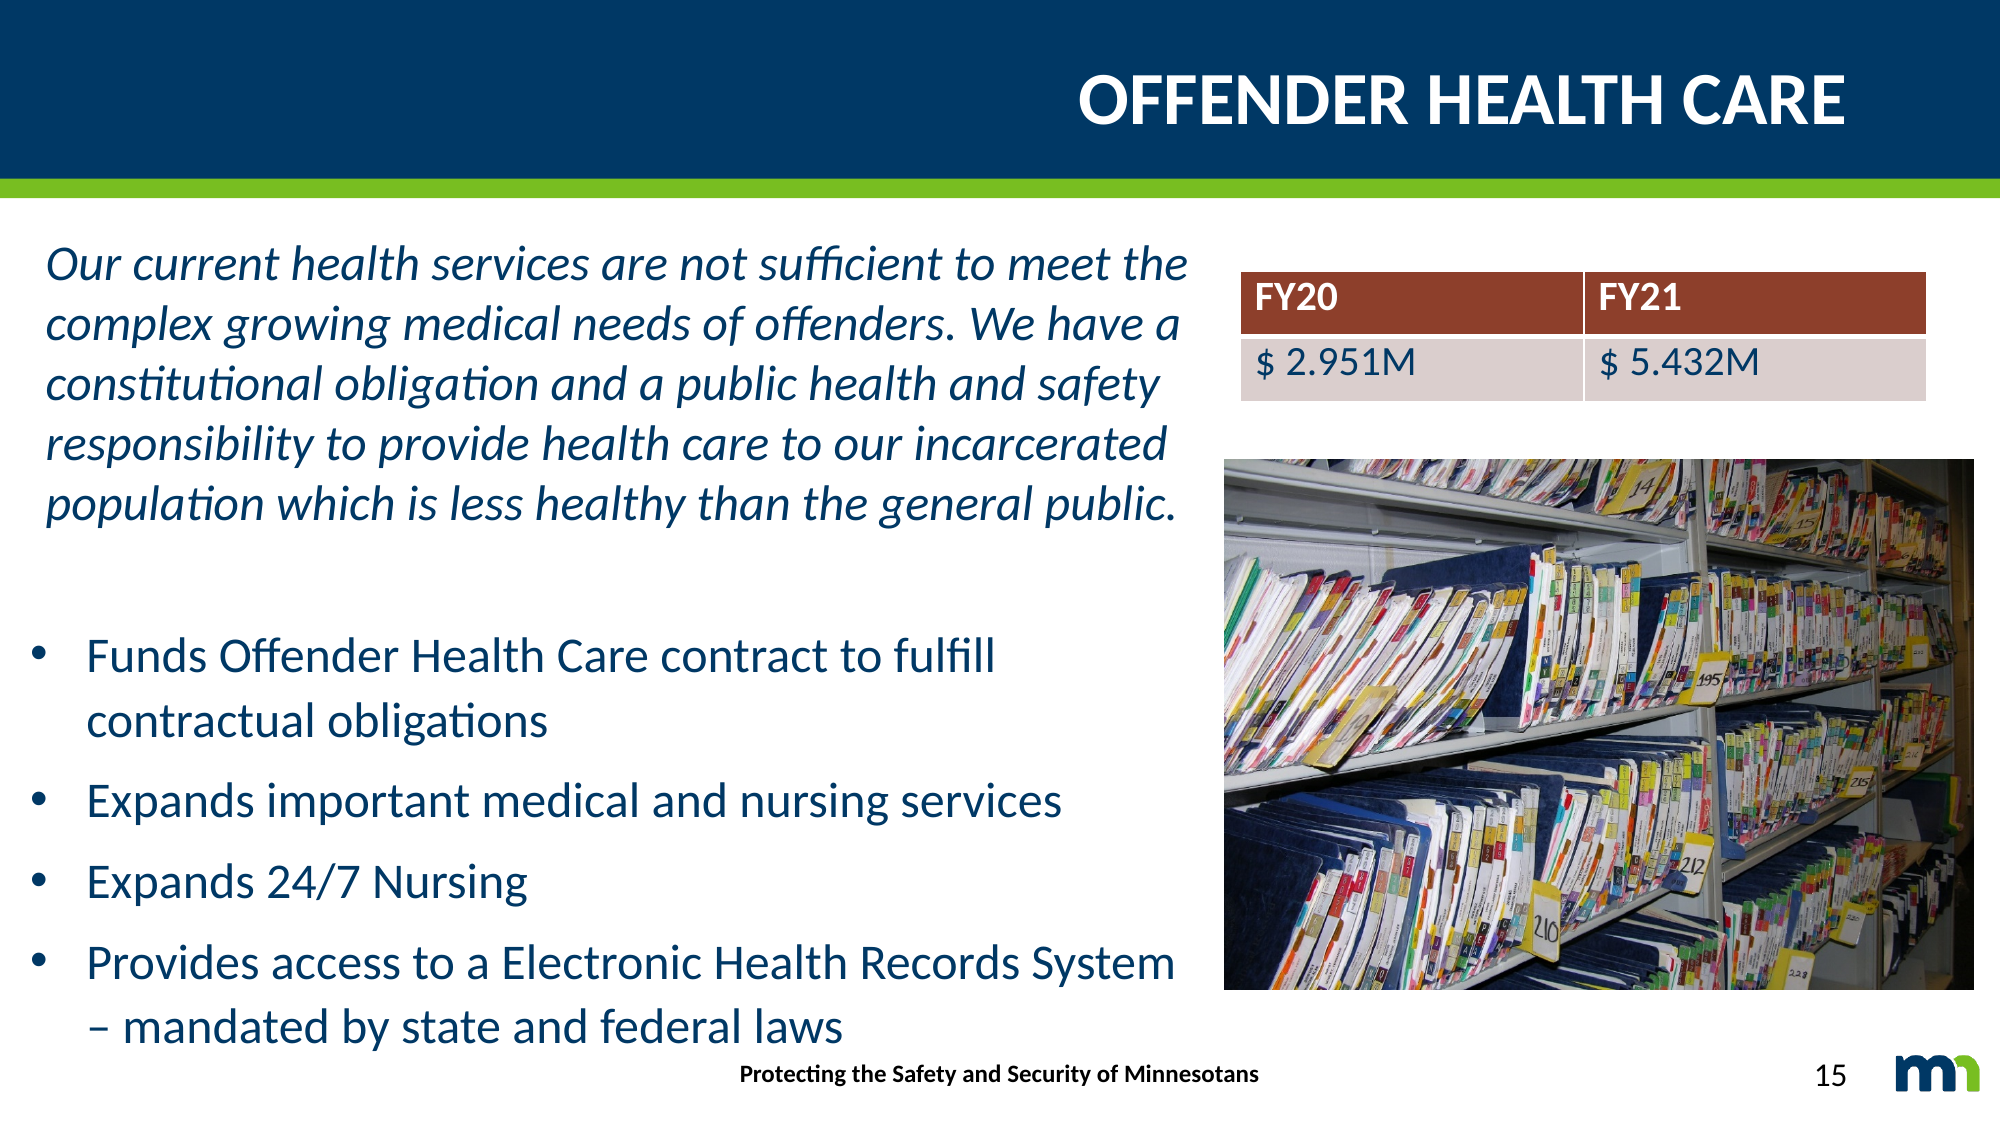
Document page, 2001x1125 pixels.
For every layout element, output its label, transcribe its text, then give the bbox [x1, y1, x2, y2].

table_header FY21 [1585, 272, 1926, 334]
text_box [1210, 420, 2000, 496]
picture [1895, 1053, 1981, 1092]
text_box Funds Offender Health Care contract to fulfill contractual obligations Expands important medical and nursing services Expands 24/7 Nursing Provides access to a Electronic Health Records System – mandated by state and federal laws [15, 611, 1225, 1125]
footer Protecting the Safety and Security of Minnesotans [541, 1042, 1459, 1103]
picture [1224, 459, 1974, 990]
table_header FY20 [1241, 272, 1583, 334]
text_box Our current health services are not sufficient to meet the complex growing medical needs of offenders. We have a constitutional obligation and a public health and safety responsibility to provide health care to our incarcerated population which is less healthy than the general public. [30, 222, 1210, 583]
title OFFENDER HEALTH CARE [137, 24, 1863, 175]
table_cell $ 2.951M [1241, 339, 1583, 401]
slide_number 15 [1622, 1042, 1863, 1103]
table_cell $ 5.432M [1585, 339, 1926, 401]
